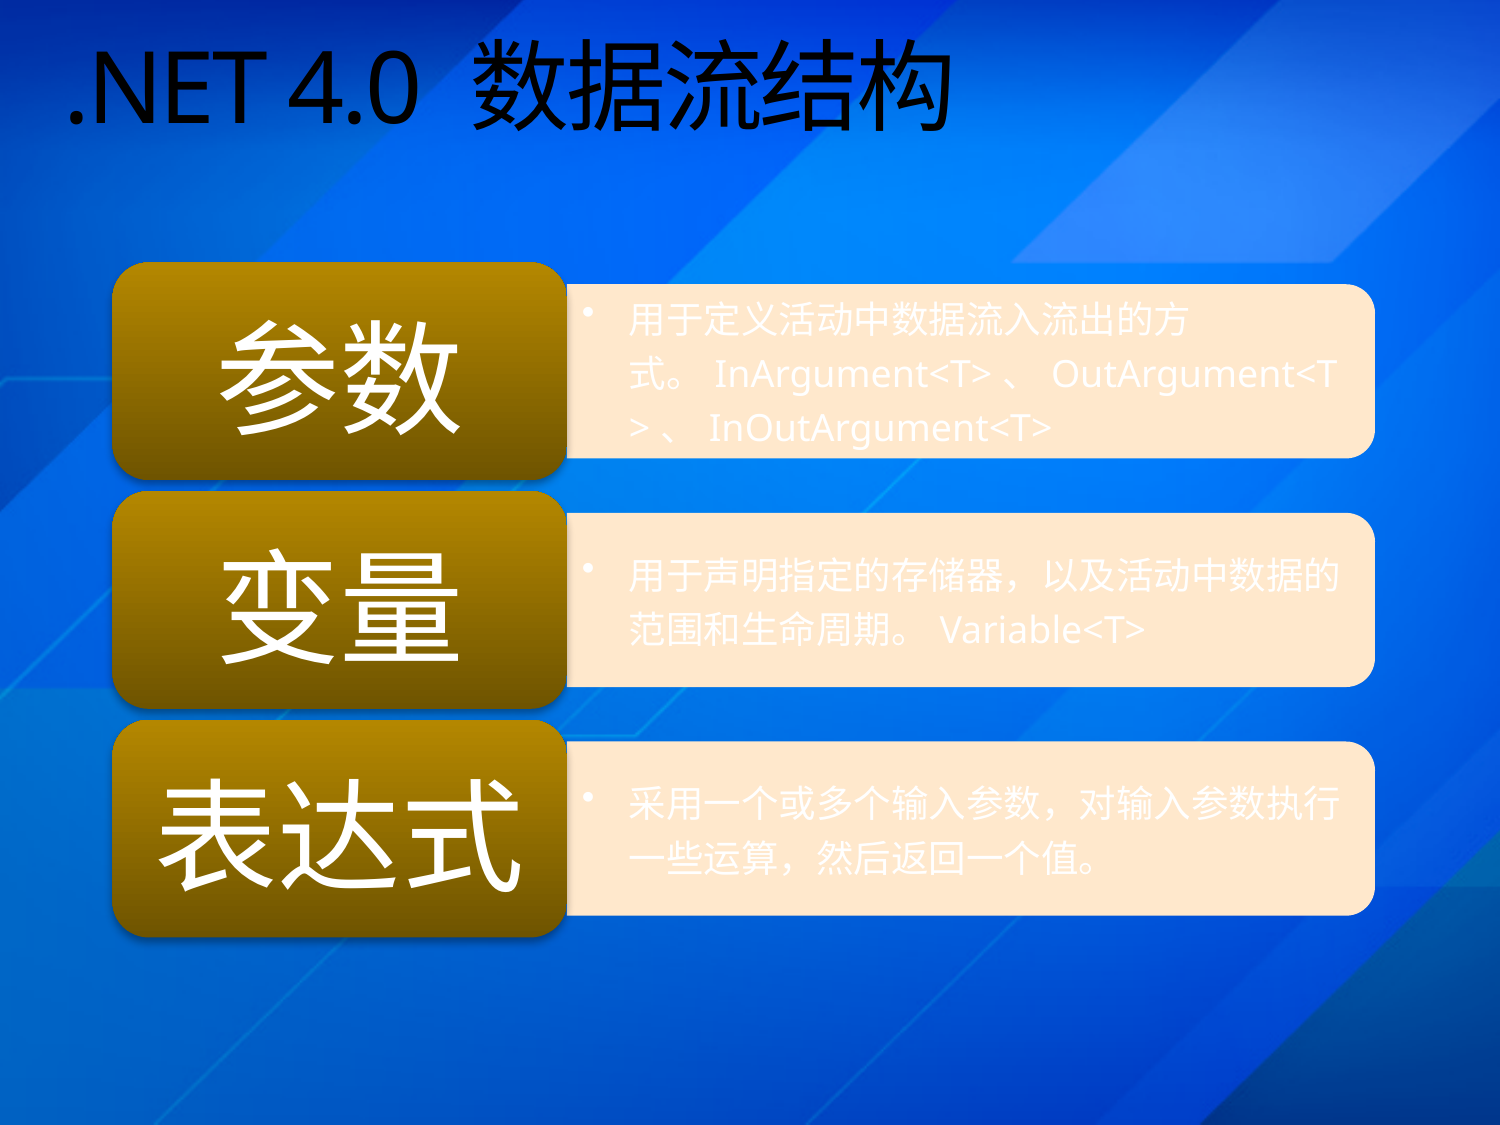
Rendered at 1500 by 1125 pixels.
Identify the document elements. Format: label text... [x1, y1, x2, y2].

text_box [112, 262, 1376, 938]
picture [0, 0, 1500, 1125]
title .NET 4.0 数据流结构 [63, 37, 1438, 147]
